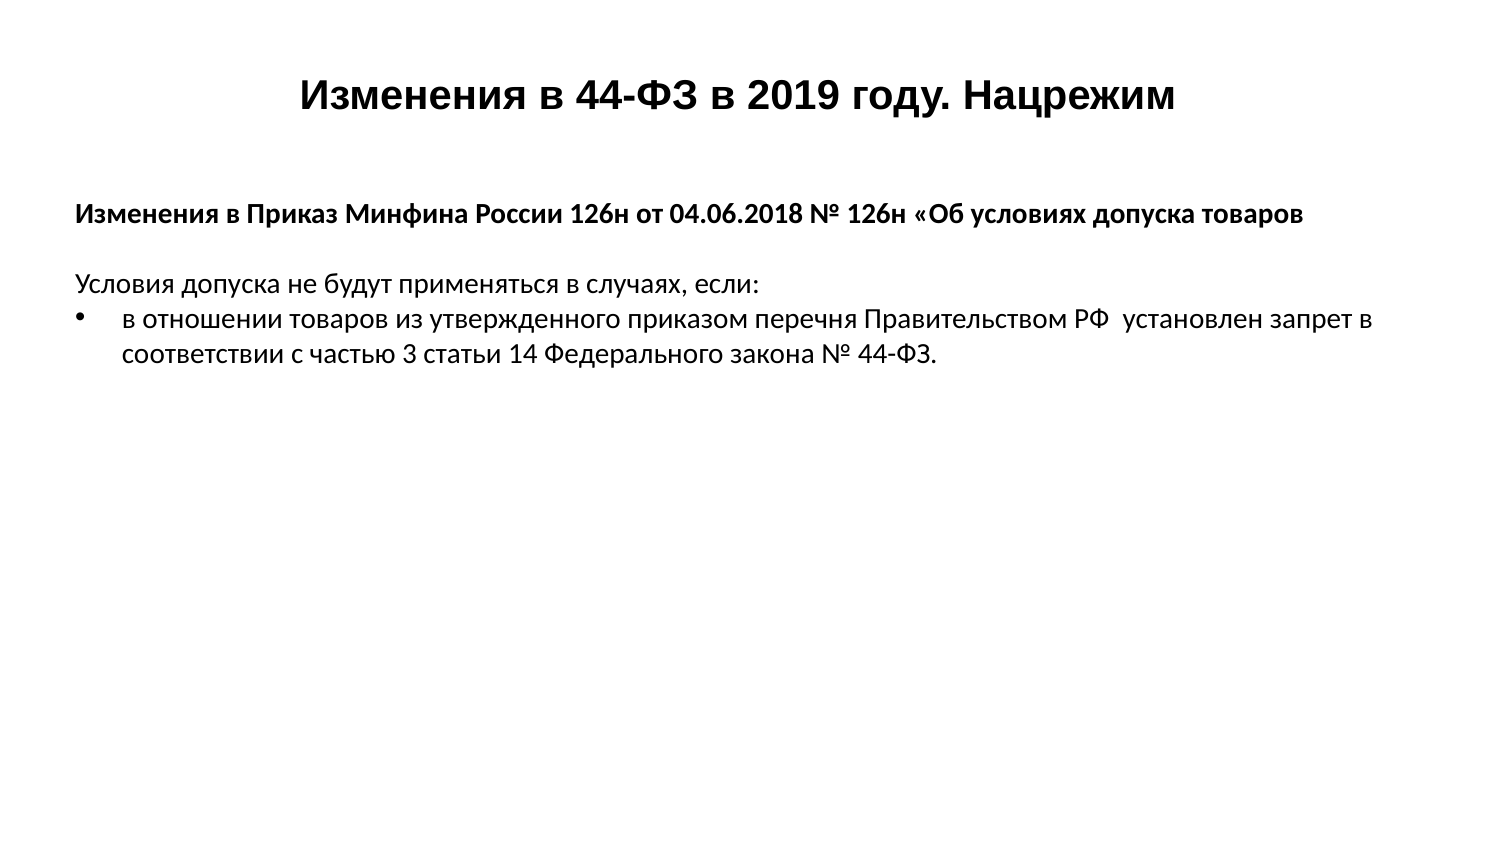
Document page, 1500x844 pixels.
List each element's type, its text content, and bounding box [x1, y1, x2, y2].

title Изменения в 44-ФЗ в 2019 году. Нацрежим [76, 67, 1400, 177]
list Изменения в Приказ Минфина России 126н от 04.06.2018 № 126н «Об условиях допуска товаров Условия допуска не будут применяться в случаях, если: в отношении товаров из утвержденного приказом перечня Правительством РФ установлен запрет в соответствии с частью 3 статьи 14 Федерального закона № 44-ФЗ. [75, 194, 1425, 751]
